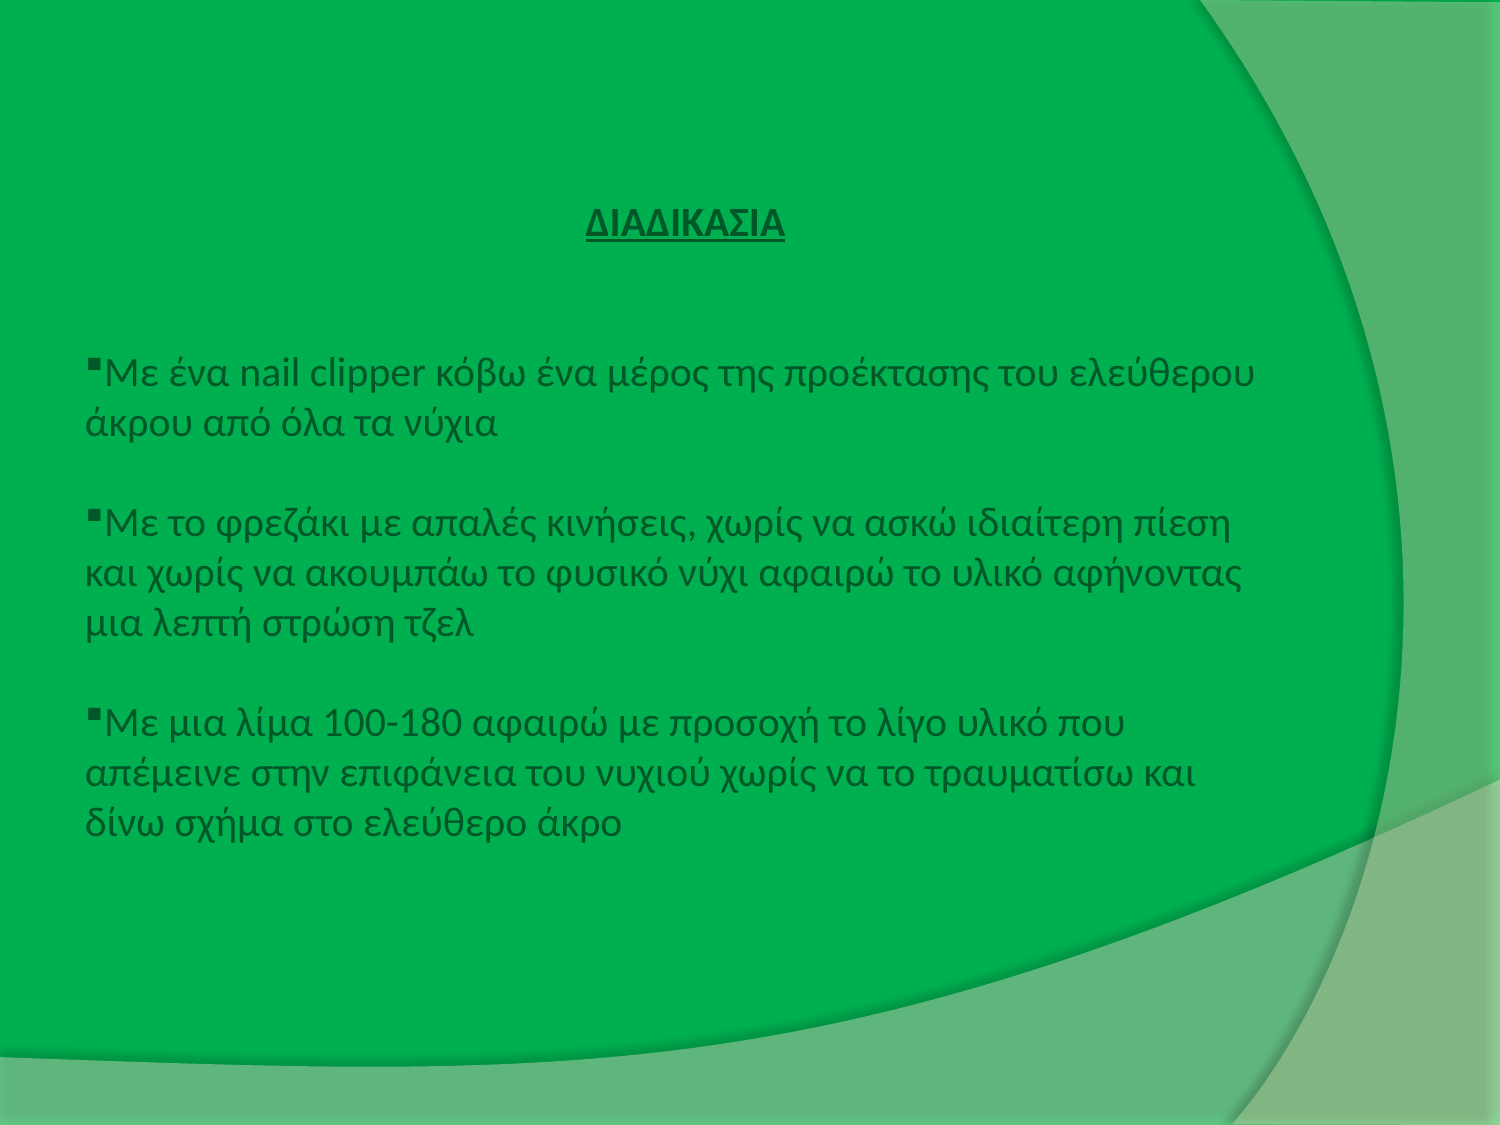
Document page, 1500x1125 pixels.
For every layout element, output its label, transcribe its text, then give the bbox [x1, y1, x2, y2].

text_box ΔΙΑΔΙΚΑΣΙΑ Με ένα nail clipper κόβω ένα μέρος της προέκτασης του ελεύθερου άκρου από όλα τα νύχια Με το φρεζάκι με απαλές κινήσεις, χωρίς να ασκώ ιδιαίτερη πίεση και χωρίς να ακουμπάω το φυσικό νύχι αφαιρώ το υλικό αφήνοντας μια λεπτή στρώση τζελ Με μια λίμα 100-180 αφαιρώ με προσοχή το λίγο υλικό που απέμεινε στην επιφάνεια του νυχιού χωρίς να το τραυματίσω και δίνω σχήμα στο ελεύθερο άκρο [70, 187, 1301, 1125]
